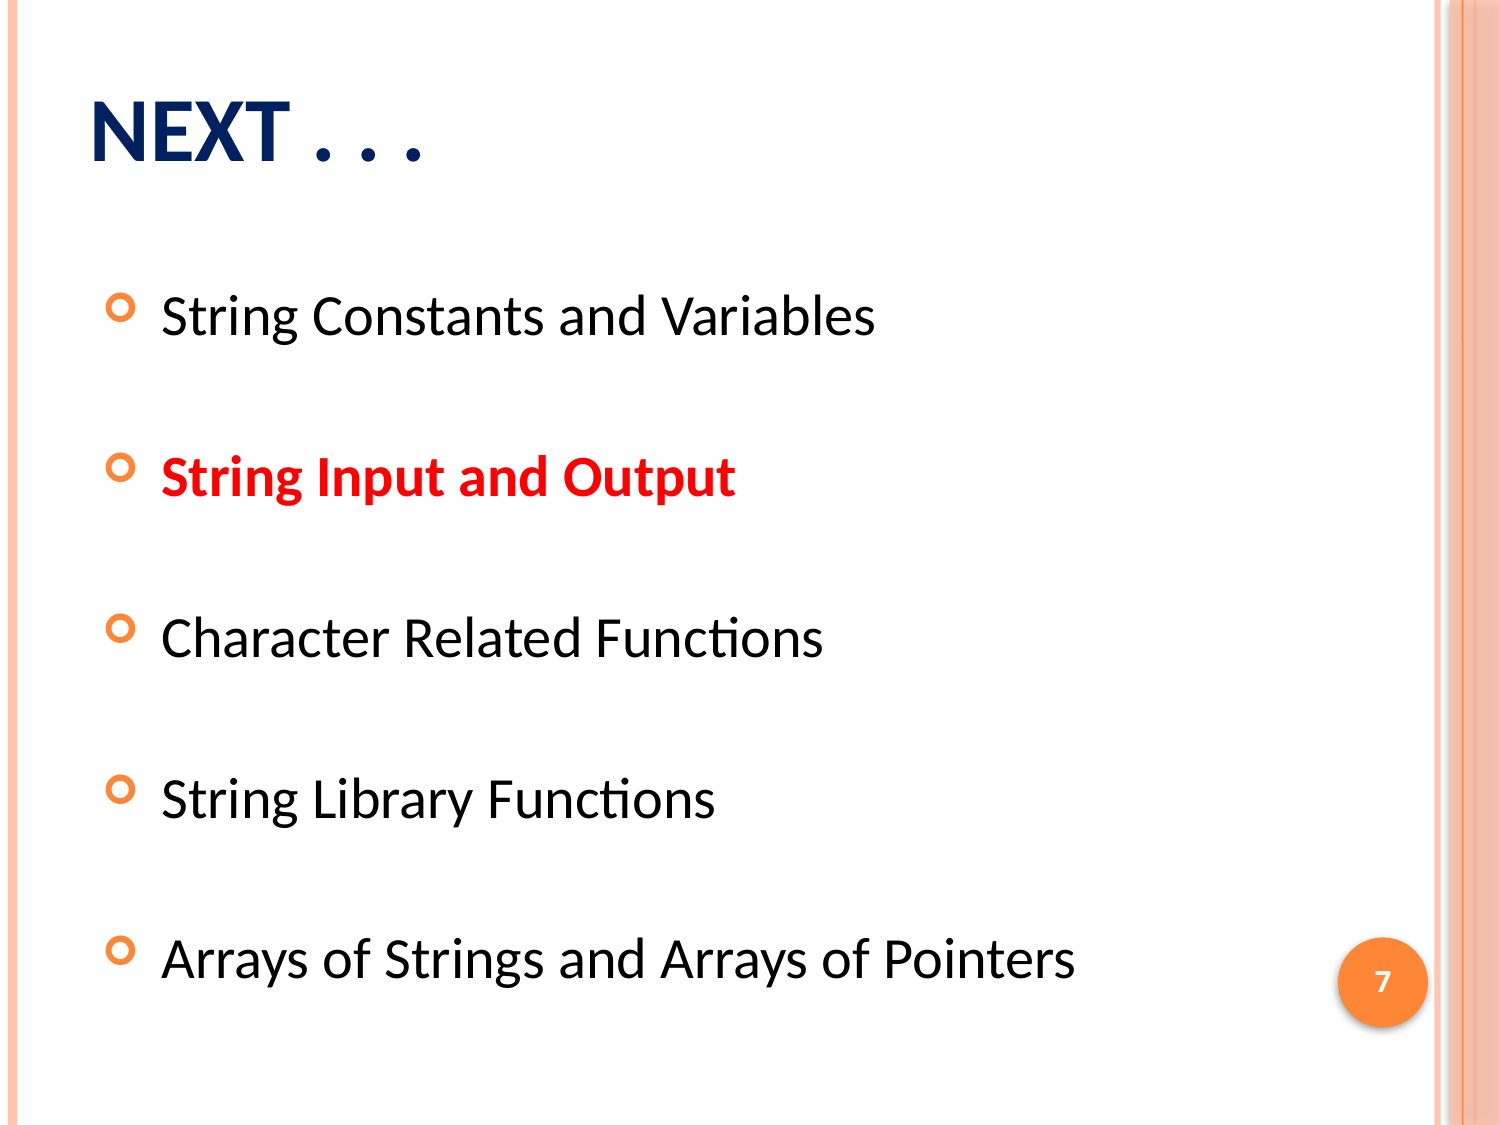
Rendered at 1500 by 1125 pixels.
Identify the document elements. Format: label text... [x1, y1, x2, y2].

title Next . . . [75, 45, 1300, 188]
slide_number 7 [1333, 940, 1434, 1027]
list String Constants and Variables String Input and Output Character Related Functions String Library Functions Arrays of Strings and Arrays of Pointers [87, 200, 1388, 1038]
